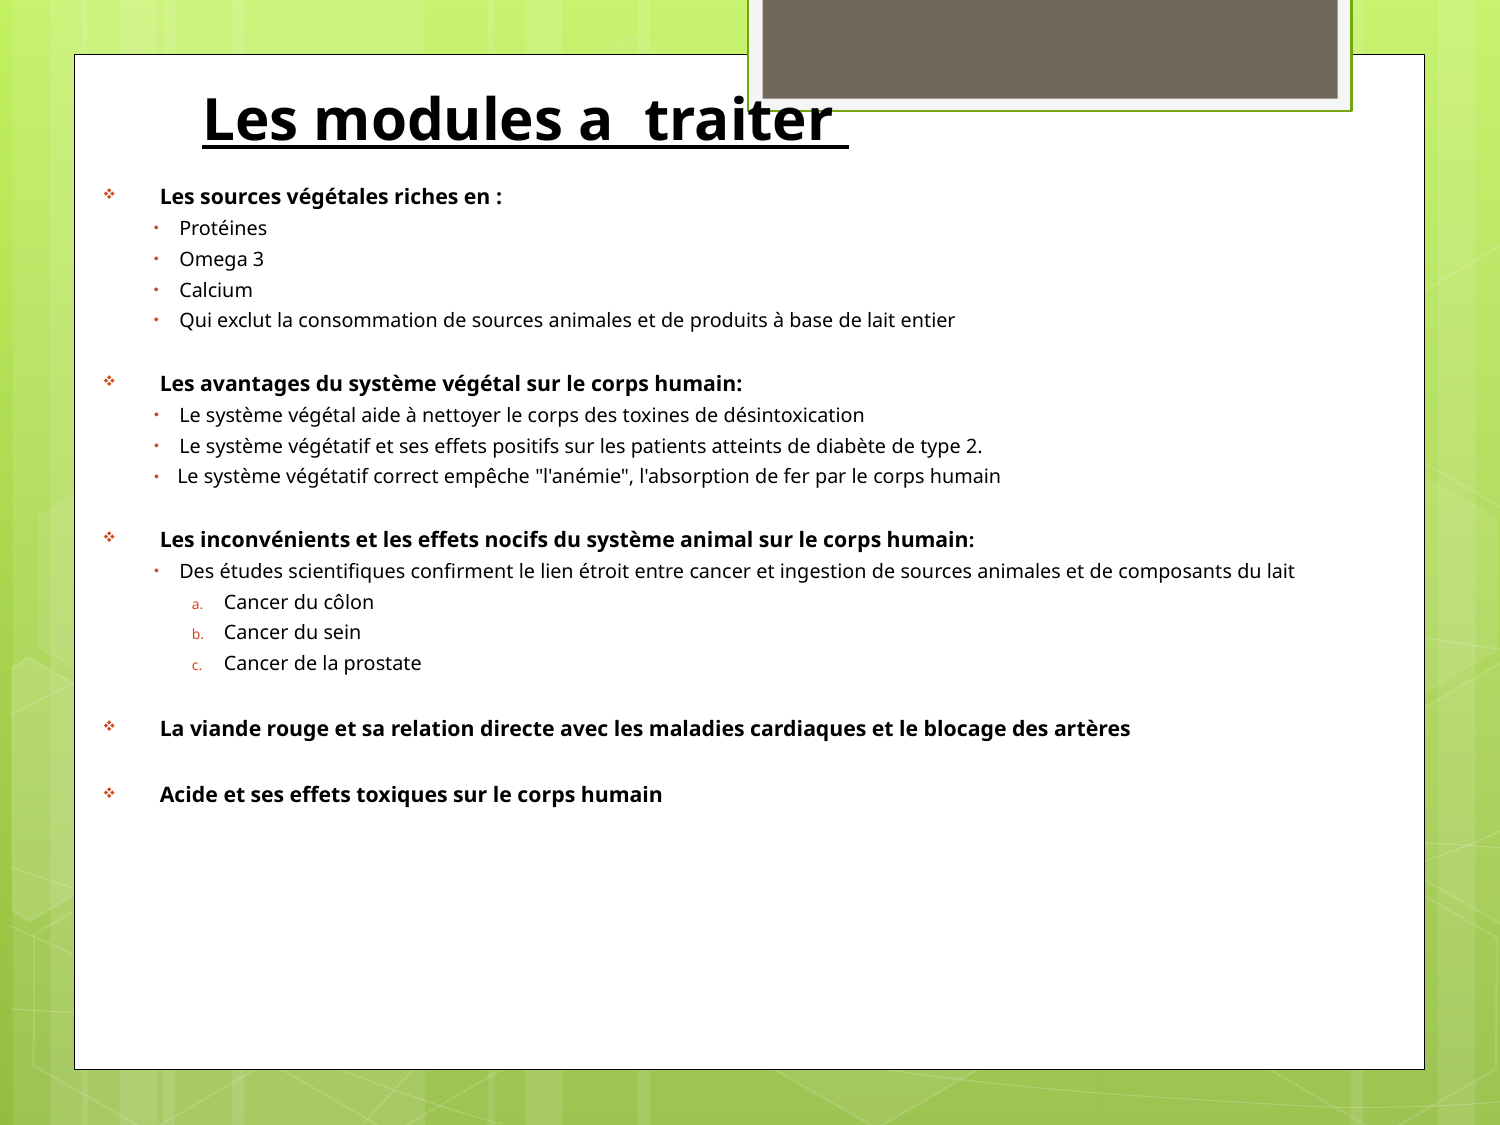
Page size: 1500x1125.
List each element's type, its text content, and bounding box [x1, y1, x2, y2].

list Les sources végétales riches en : Protéines Omega 3 Calcium Qui exclut la consommation de sources animales et de produits à base de lait entier Les avantages du système végétal sur le corps humain: Le système végétal aide à nettoyer le corps des toxines de désintoxication Le système végétatif et ses effets positifs sur les patients atteints de diabète de type 2. Le système végétatif correct empêche "l'anémie", l'absorption de fer par le corps humain Les inconvénients et les effets nocifs du système animal sur le corps humain: Des études scientifiques confirment le lien étroit entre cancer et ingestion de sources animales et de composants du lait Cancer du côlon Cancer du sein Cancer de la prostate La viande rouge et sa relation directe avec les maladies cardiaques et le blocage des artères Acide et ses effets toxiques sur le corps humain [87, 112, 1375, 850]
text_box Les modules a traiter [187, 75, 871, 160]
